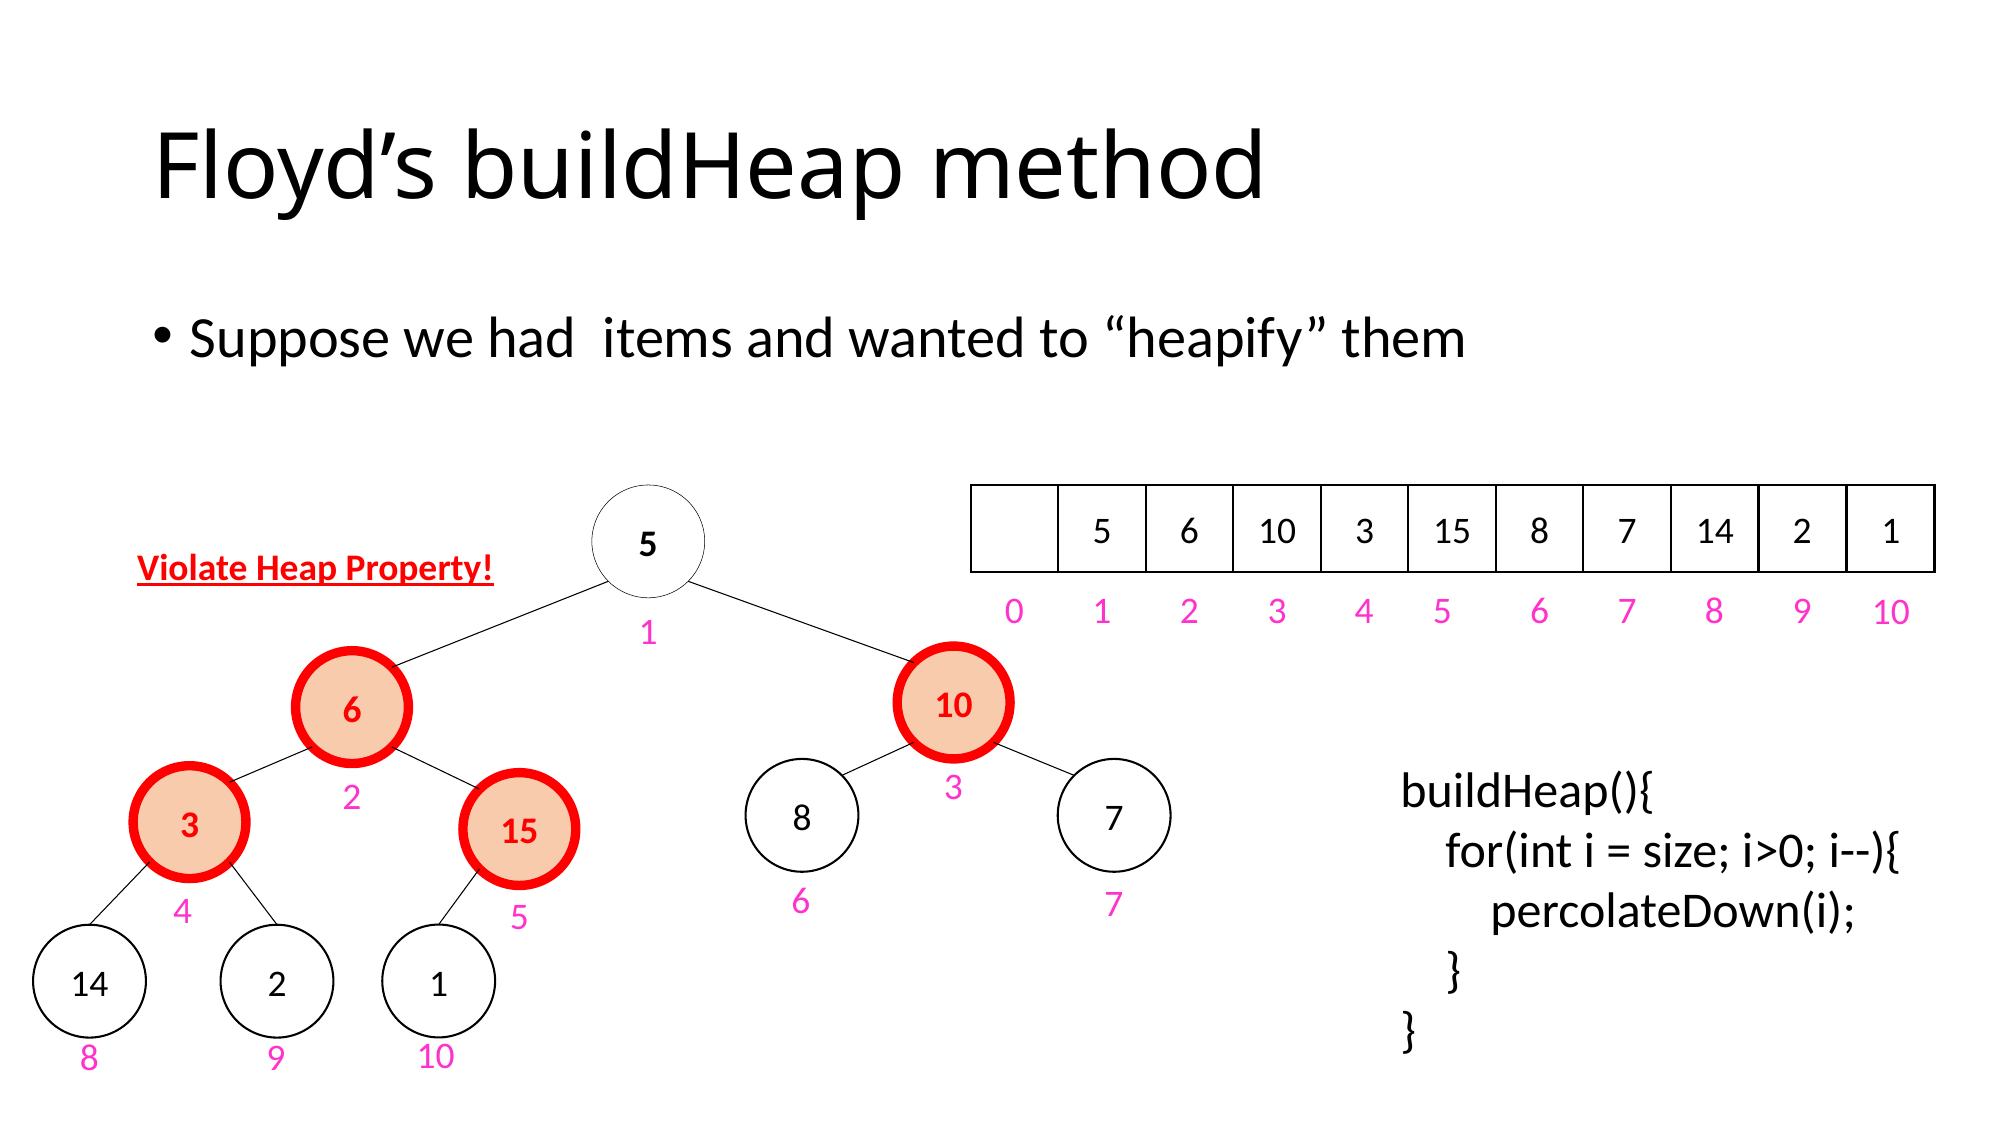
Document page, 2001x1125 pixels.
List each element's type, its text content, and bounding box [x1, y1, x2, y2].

title Floyd’s buildHeap method [137, 59, 1863, 278]
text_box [1171, 484, 1935, 640]
text_box buildHeap(){ for(int i = size; i>0; i--){ percolateDown(i); } } [1385, 749, 1917, 1065]
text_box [32, 484, 1171, 1086]
